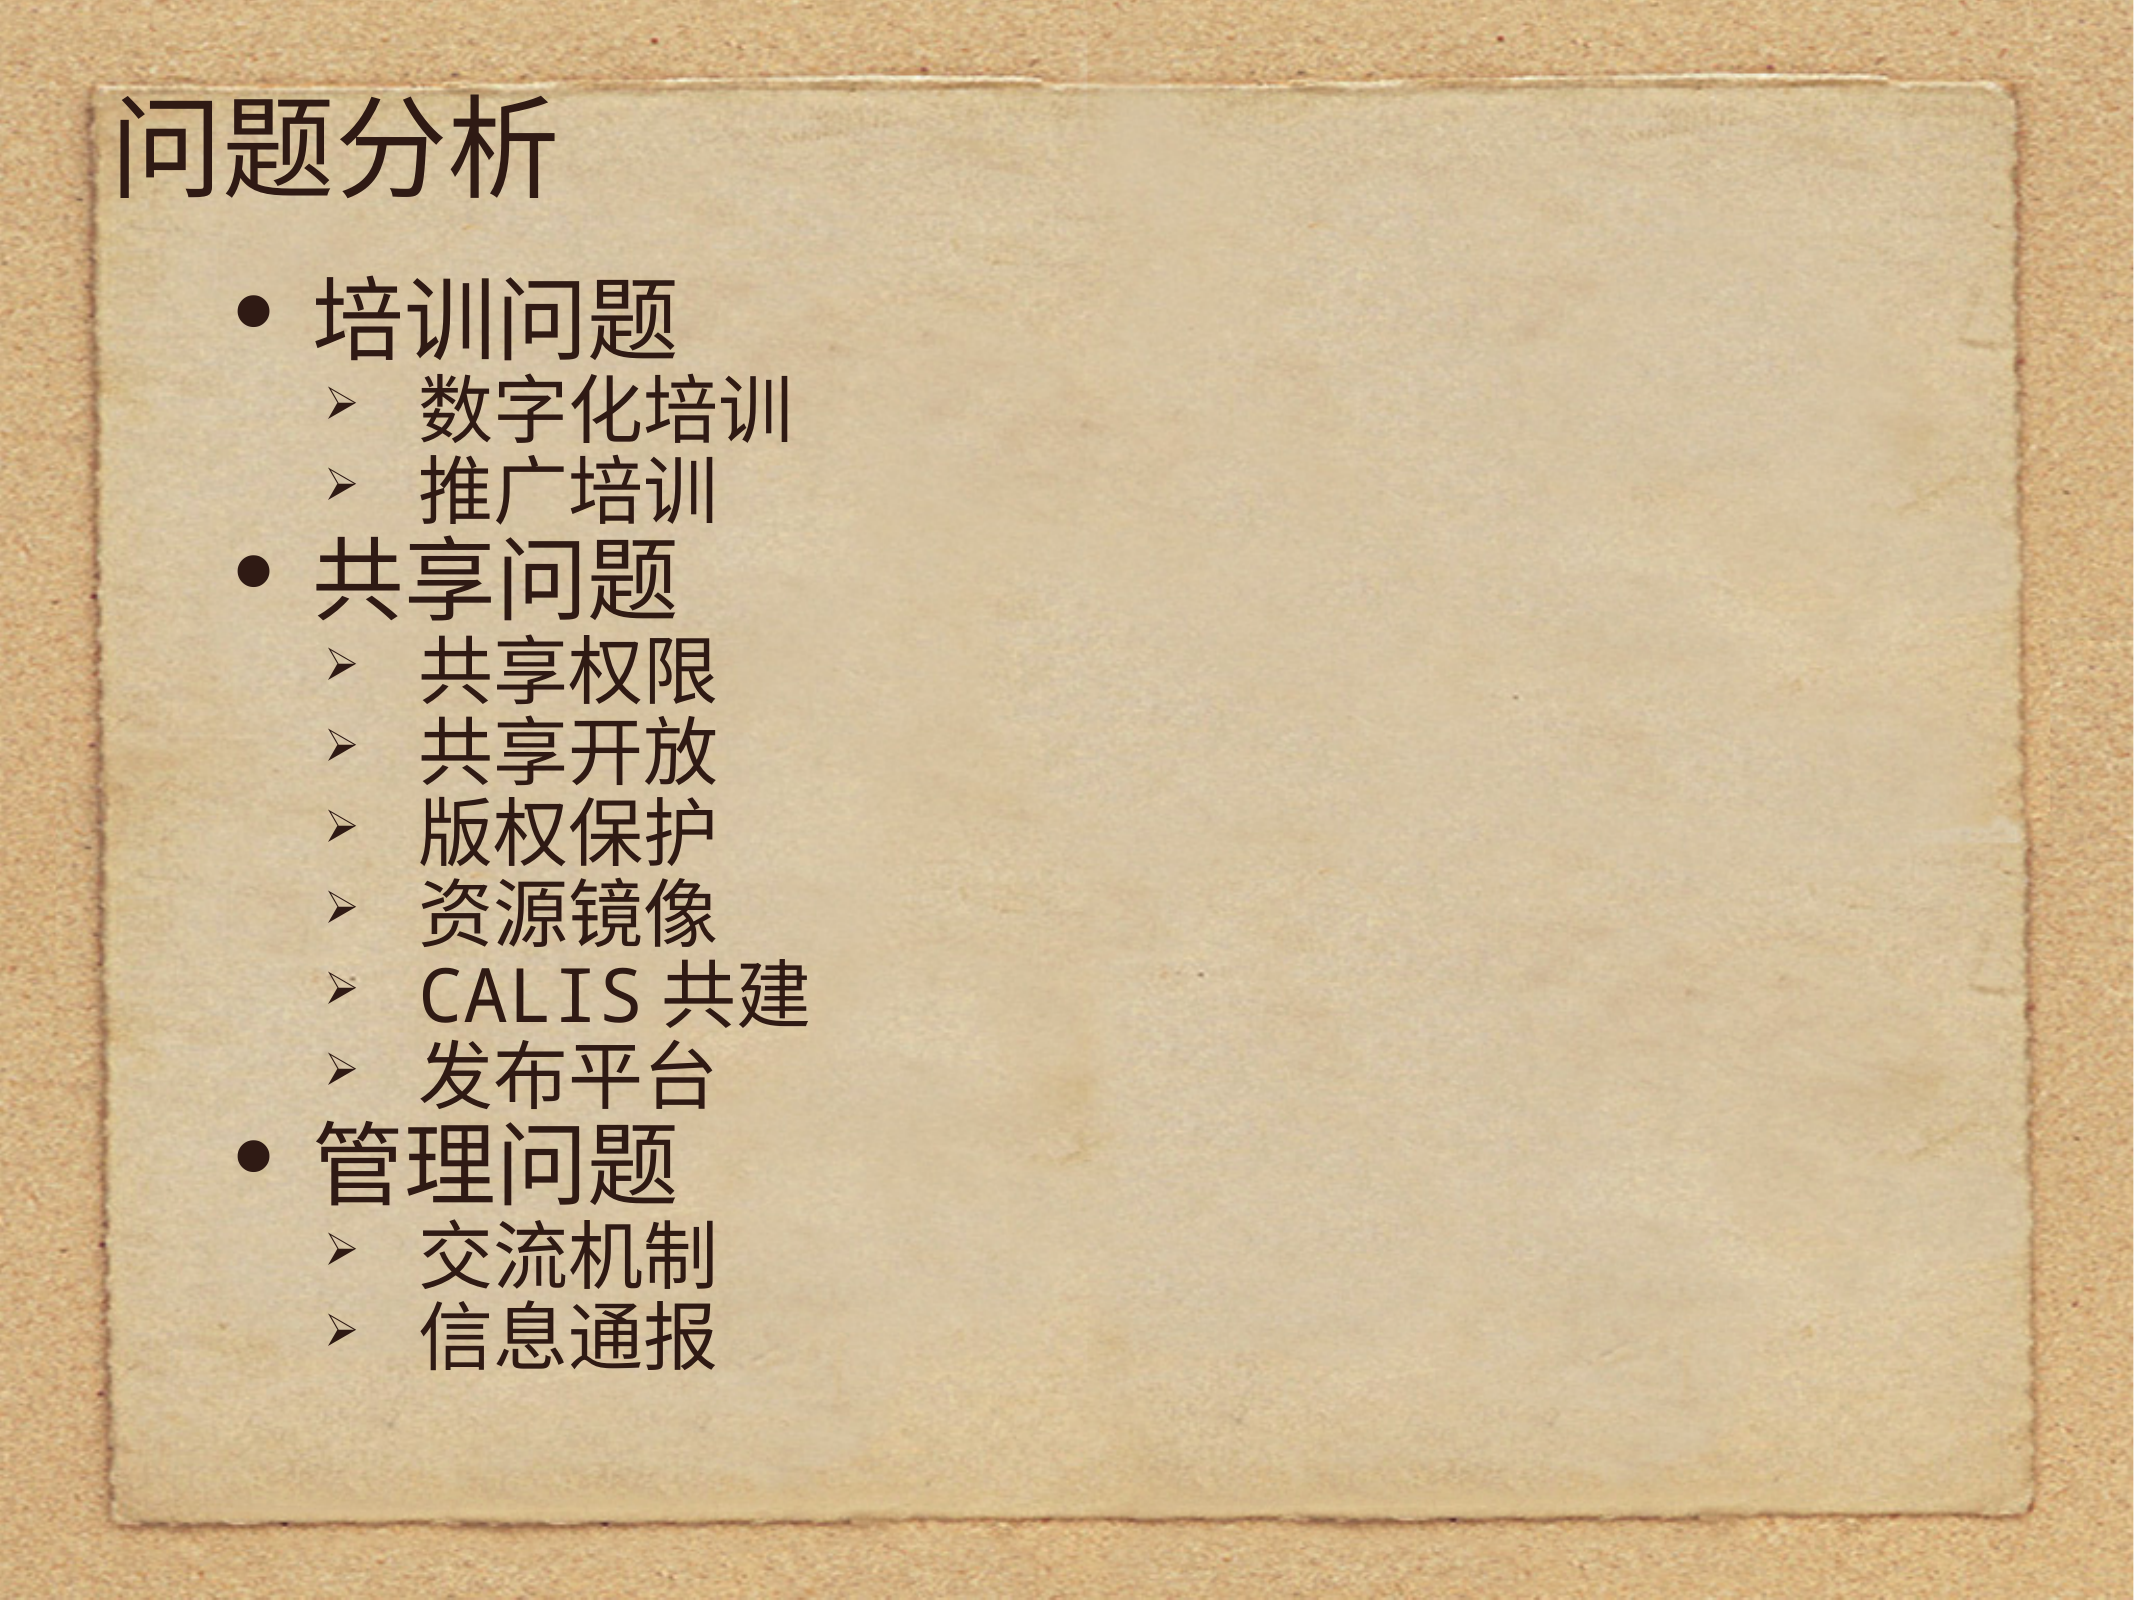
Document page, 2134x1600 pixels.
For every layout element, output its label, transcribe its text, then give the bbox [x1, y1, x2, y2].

text_box 培训问题 数字化培训 推广培训 共享问题 共享权限 共享开放 版权保护 资源镜像 CALIS共建 发布平台 管理问题 交流机制 信息通报 [145, 280, 1962, 1474]
text_box 问题分析 [103, 26, 1280, 264]
picture [0, 0, 2134, 1600]
